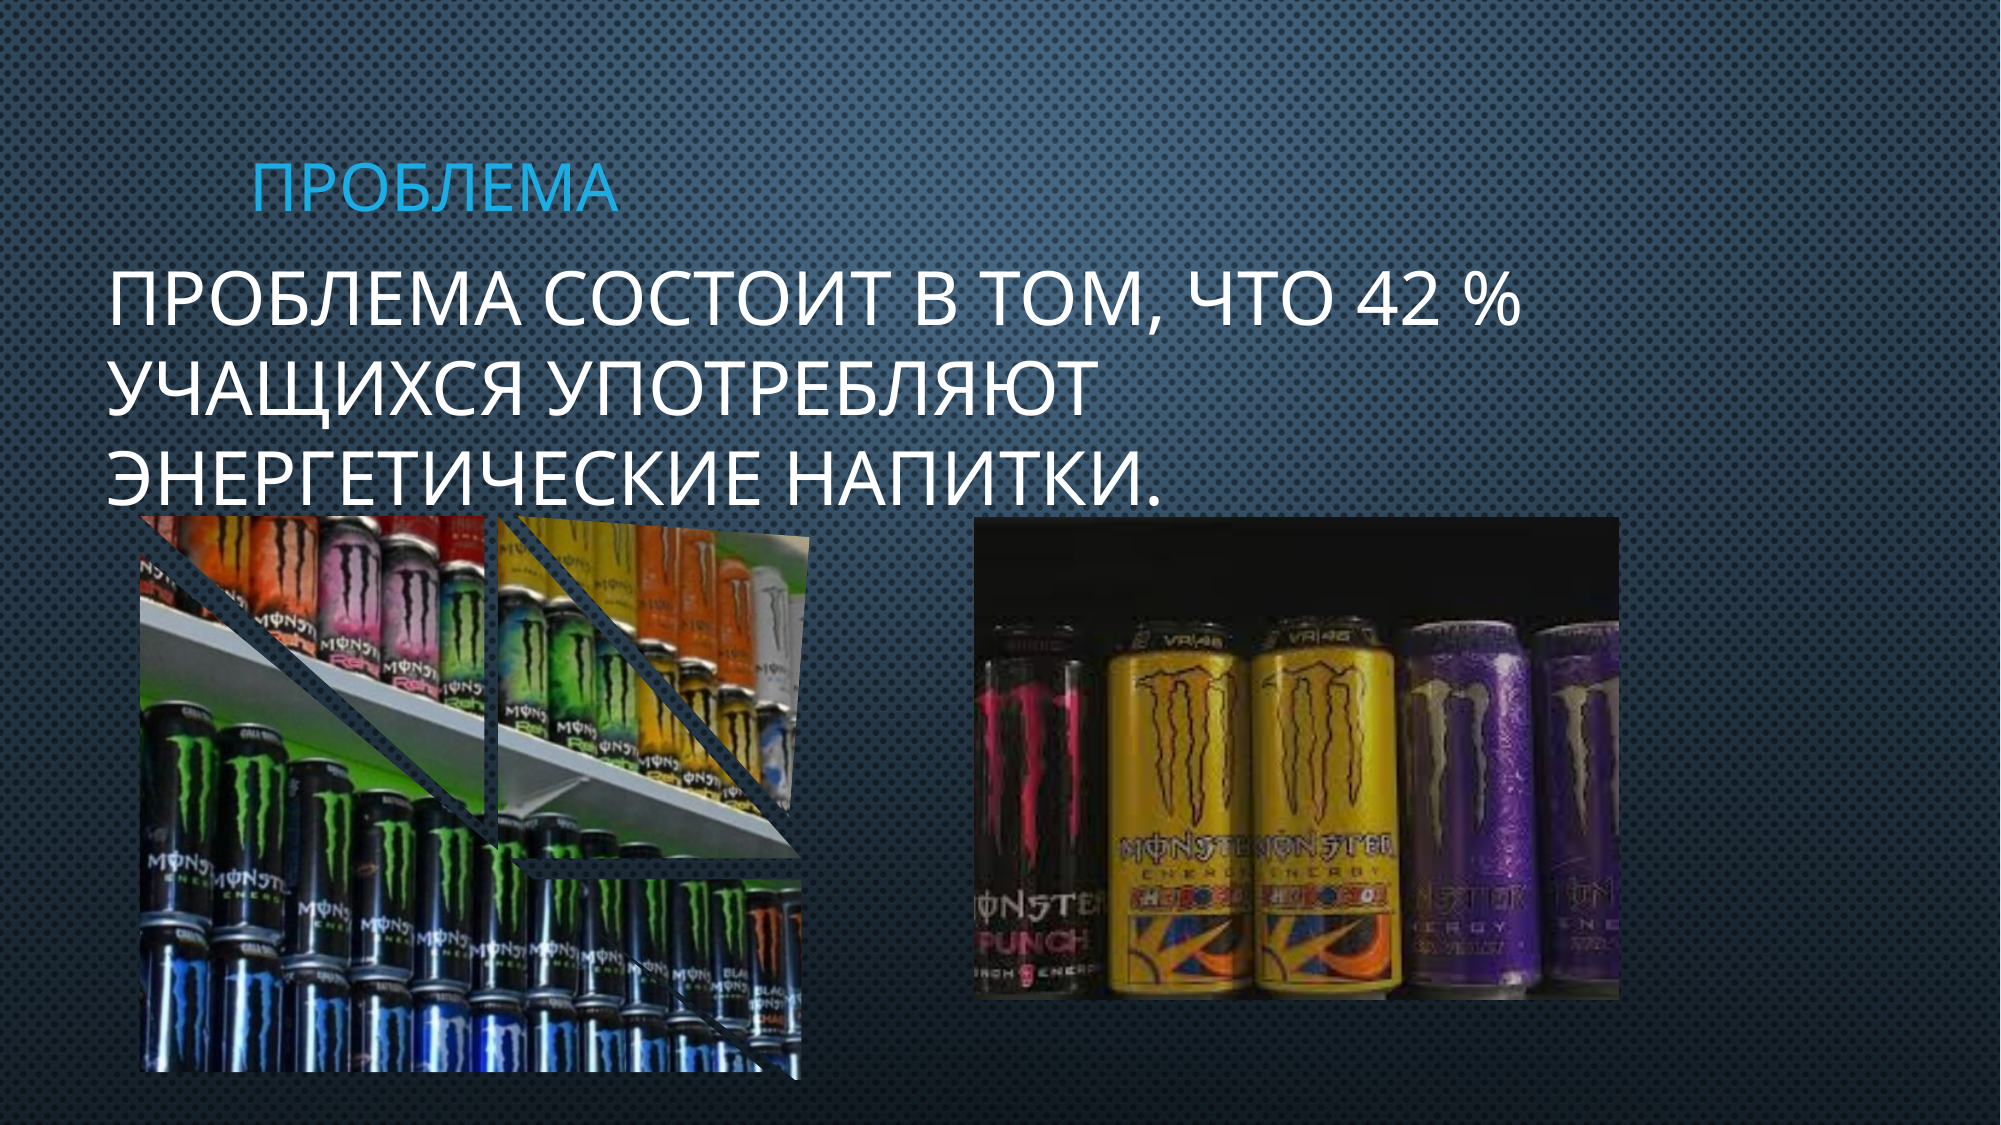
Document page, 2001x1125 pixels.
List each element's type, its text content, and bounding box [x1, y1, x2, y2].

picture [974, 517, 1619, 1000]
list Проблема состоит в том, что 42 % учащихся употребляют энергетические напитки. [91, 129, 1705, 642]
picture [139, 515, 810, 1081]
title проблема [234, 28, 1860, 342]
